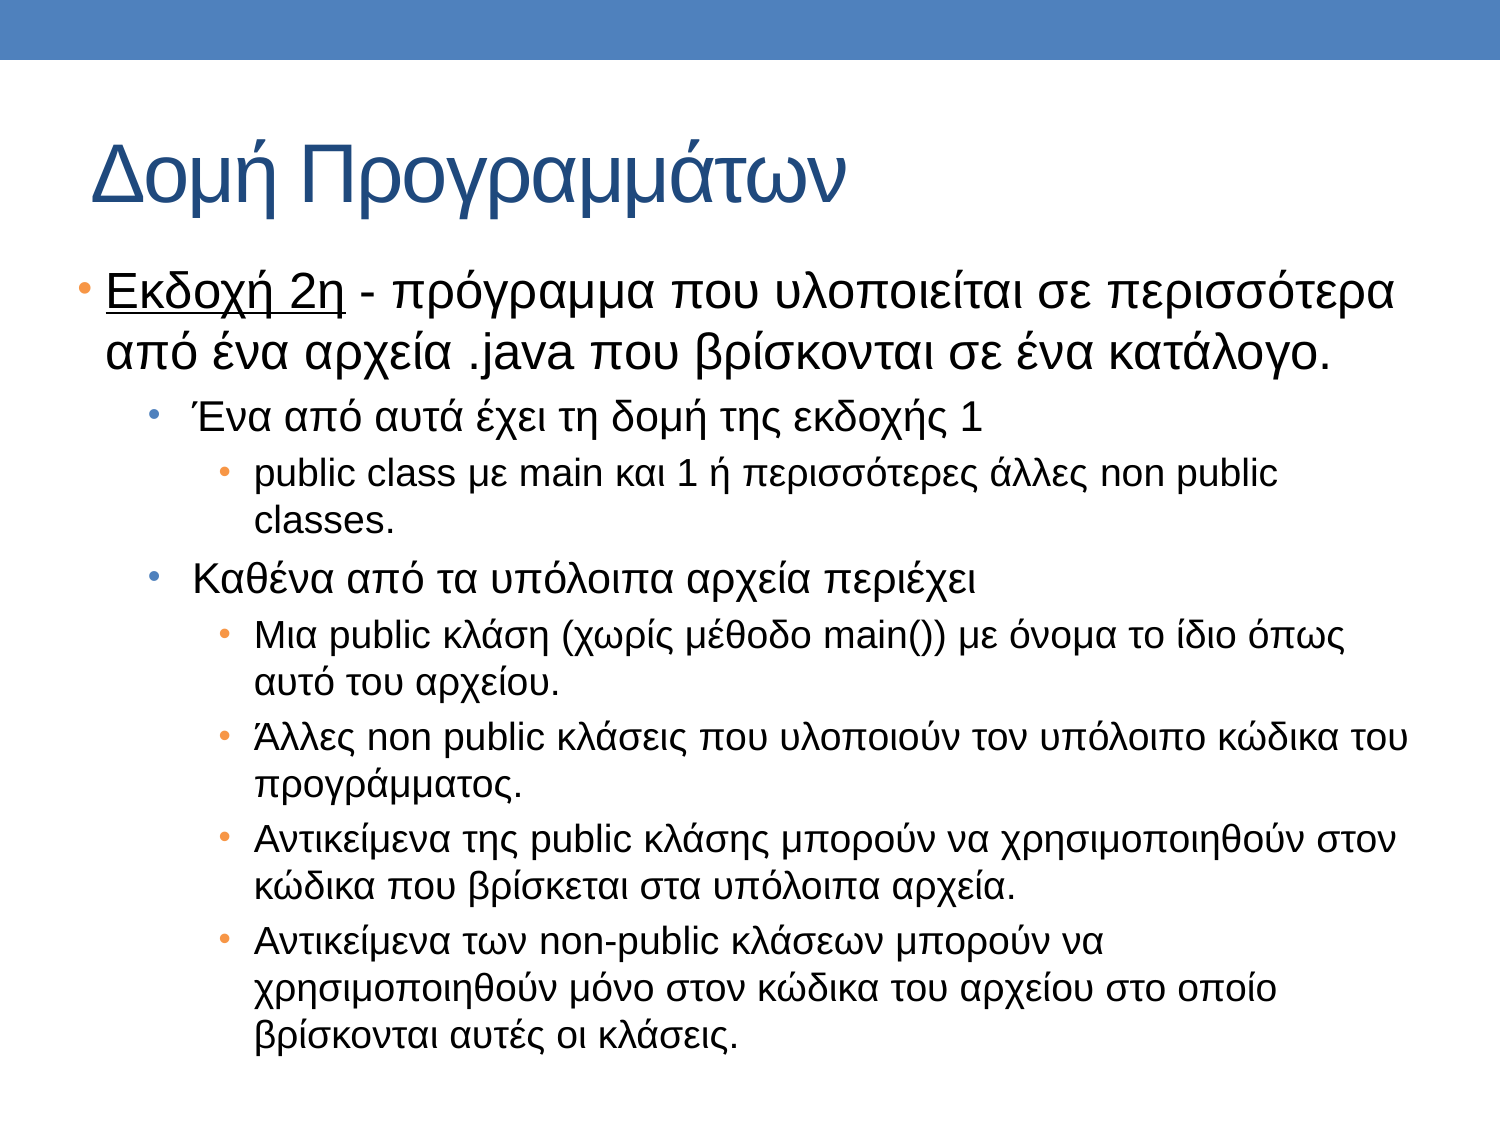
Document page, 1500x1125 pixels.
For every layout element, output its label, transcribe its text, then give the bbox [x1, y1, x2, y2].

list Εκδοχή 2η - πρόγραμμα που υλοποιείται σε περισσότερα από ένα αρχεία .java που βρίσκονται σε ένα κατάλογο. Ένα από αυτά έχει τη δομή της εκδοχής 1 public class με main και 1 ή περισσότερες άλλες non public classes. Καθένα από τα υπόλοιπα αρχεία περιέχει Μια public κλάση (χωρίς μέθοδο main()) με όνομα το ίδιο όπως αυτό του αρχείου. Άλλες non public κλάσεις που υλοποιούν τον υπόλοιπο κώδικα του προγράμματος. Αντικείμενα της public κλάσης μπορούν να χρησιμοποιηθούν στον κώδικα που βρίσκεται στα υπόλοιπα αρχεία. Αντικείμενα των non-public κλάσεων μπορούν να χρησιμοποιηθούν μόνο στον κώδικα του αρχείου στο οποίο βρίσκονται αυτές οι κλάσεις. [62, 249, 1435, 1113]
title Δομή Προγραμμάτων [75, 87, 1425, 249]
